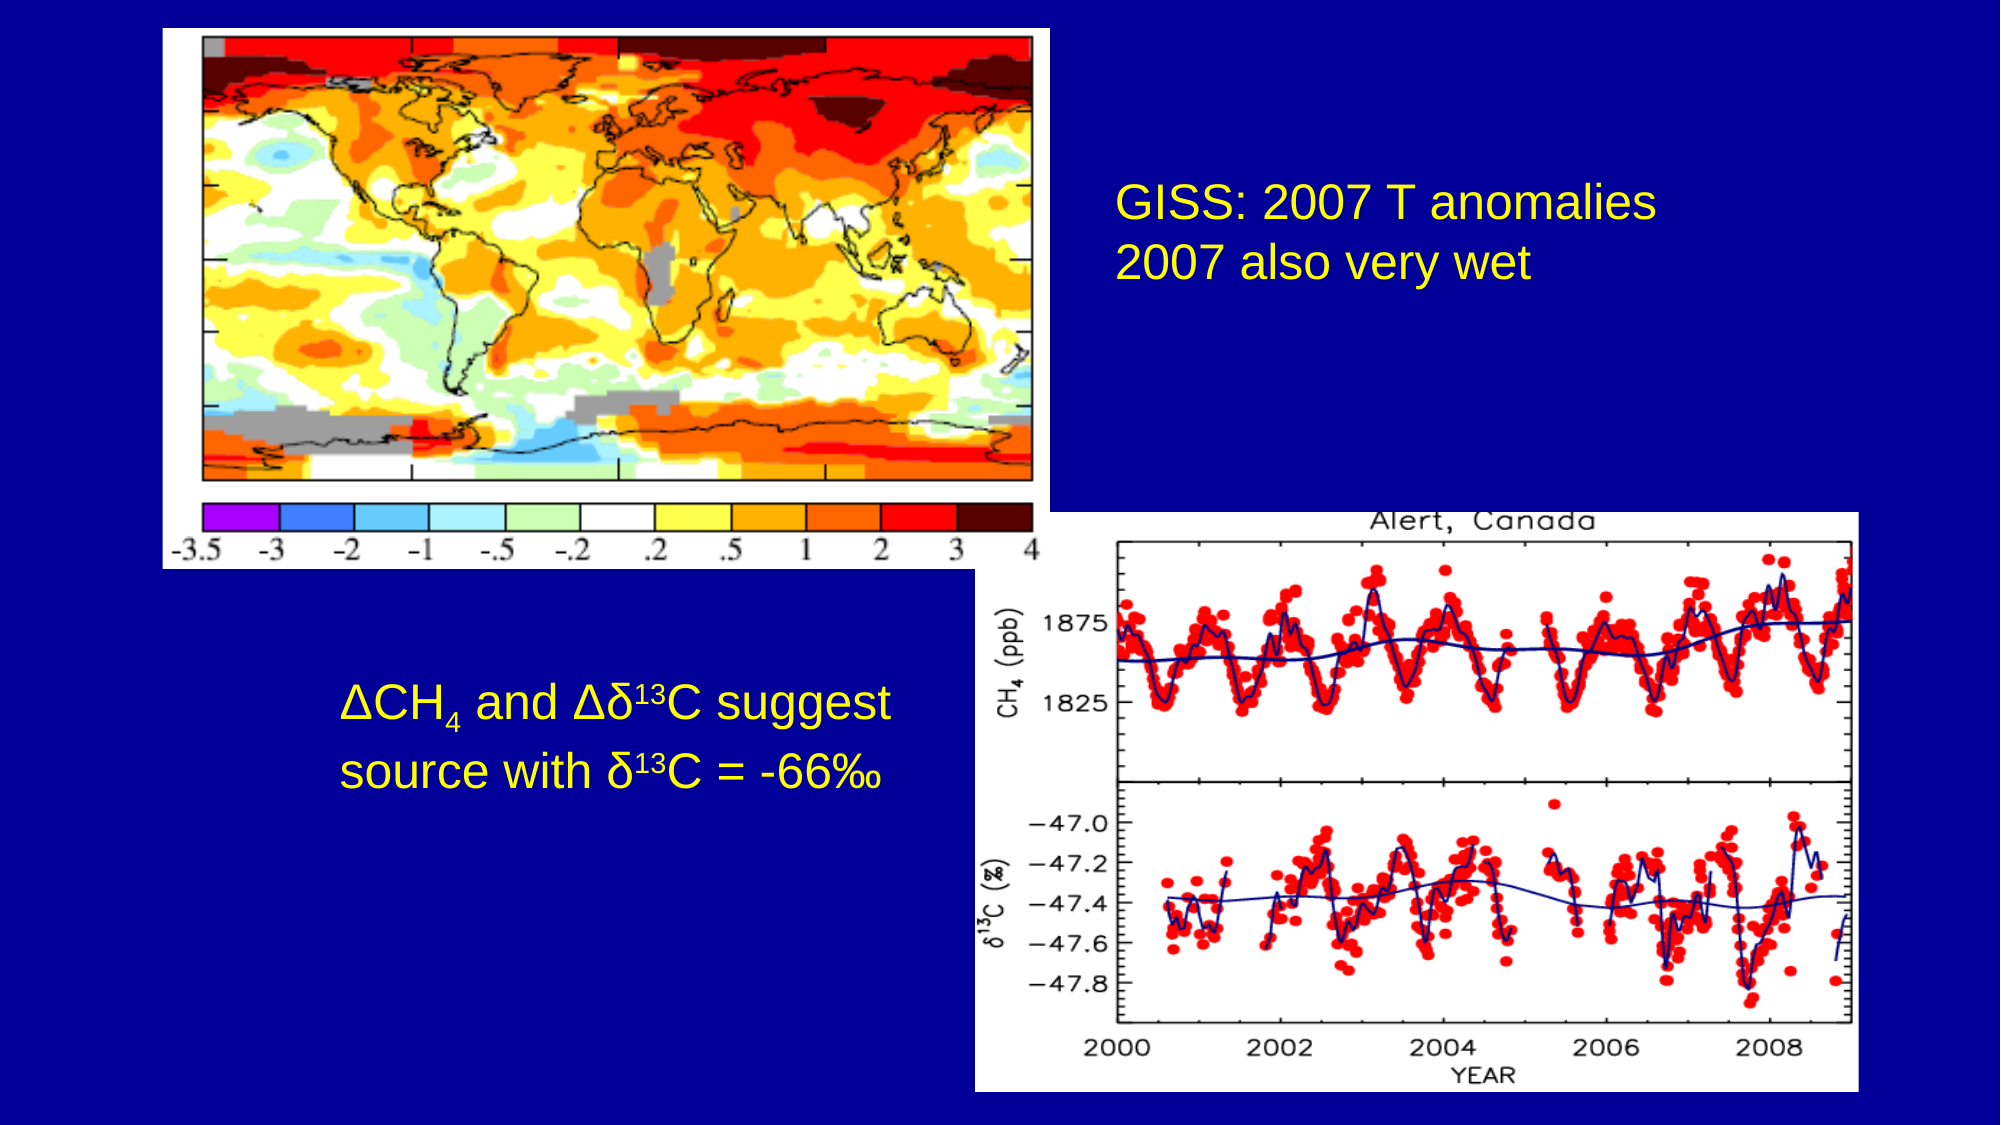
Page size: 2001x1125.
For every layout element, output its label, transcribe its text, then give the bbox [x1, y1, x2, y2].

text_box GISS: 2007 T anomalies 2007 also very wet [1099, 162, 1700, 298]
text_box ΔCH4 and Δδ13C suggest source with δ13C = -66‰ [324, 662, 925, 806]
picture [162, 28, 1859, 1092]
